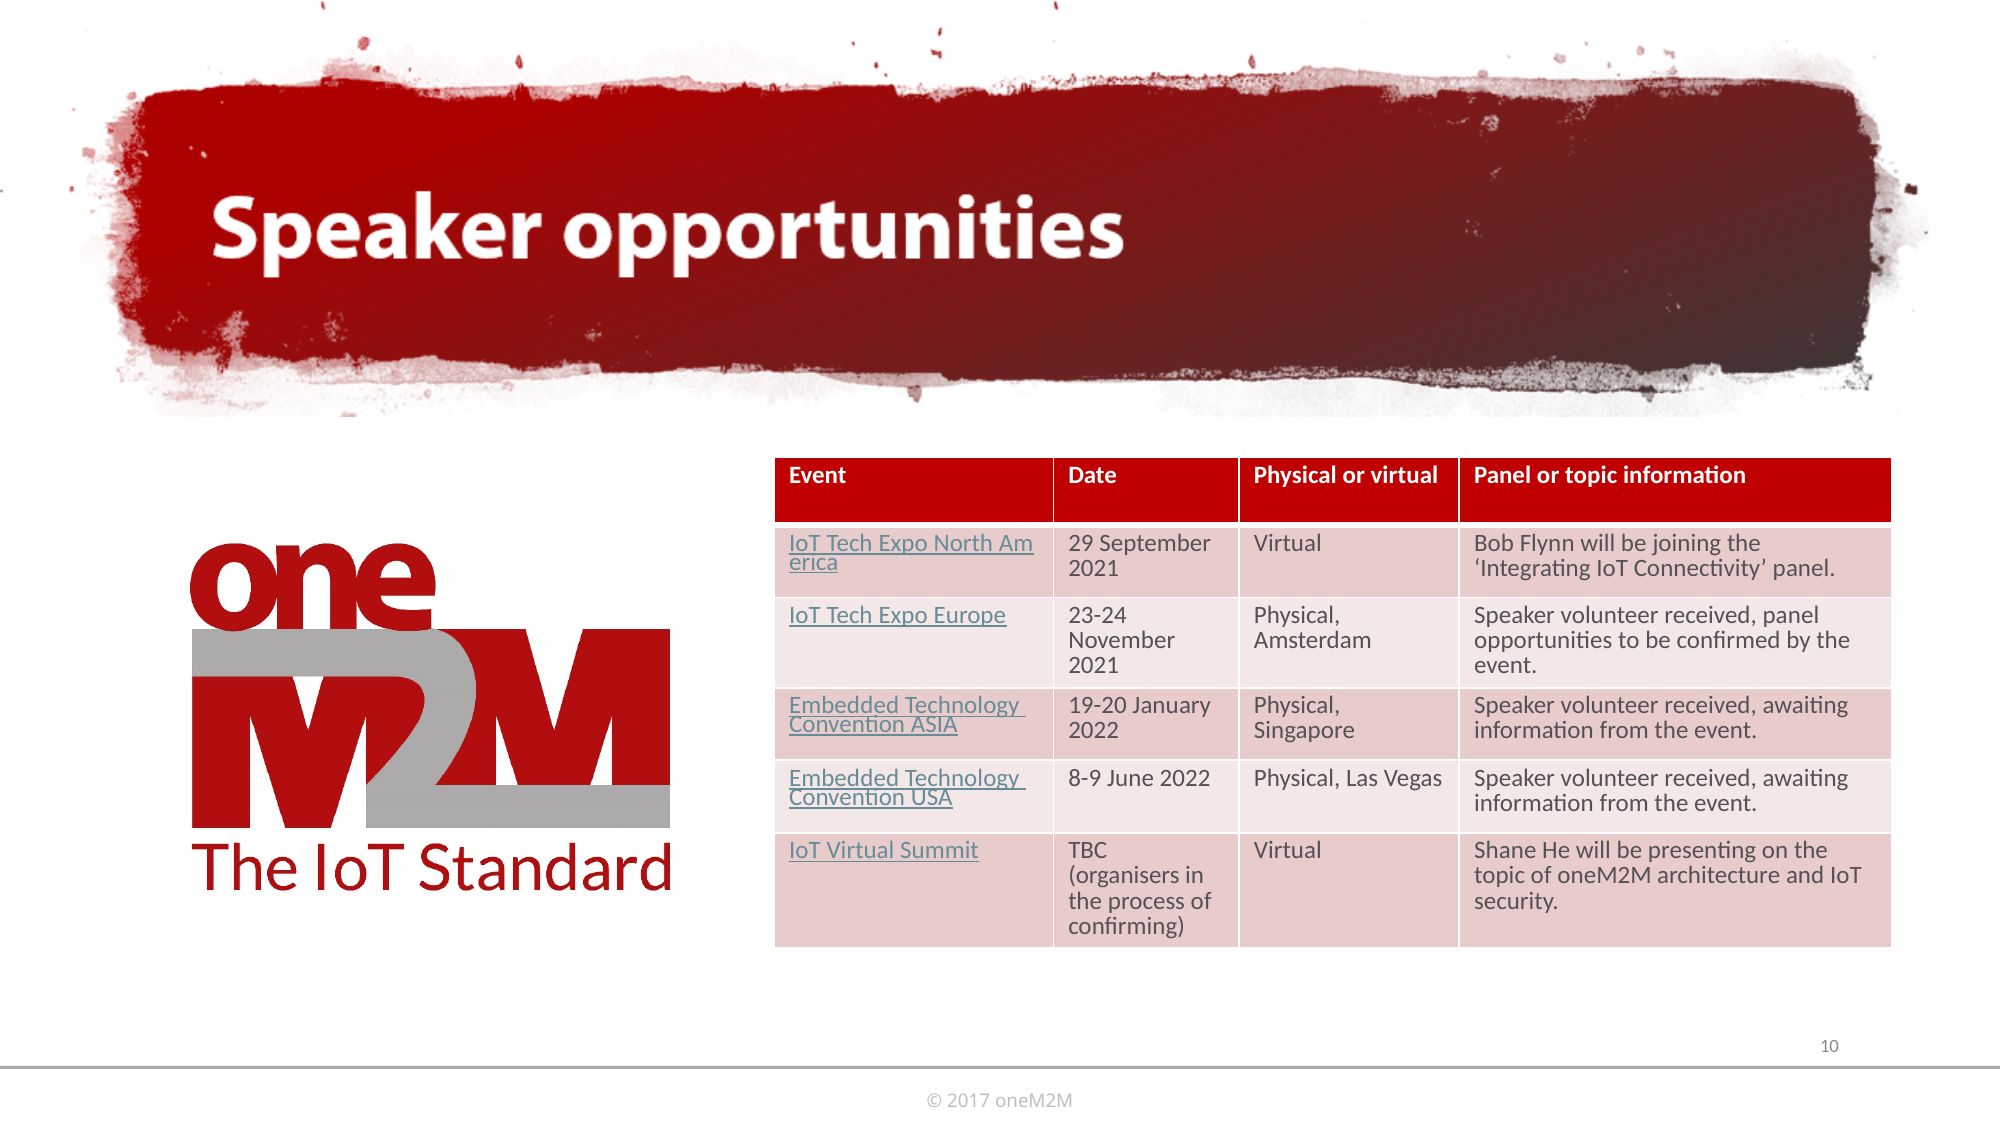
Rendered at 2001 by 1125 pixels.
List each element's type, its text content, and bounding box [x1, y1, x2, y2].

table_cell 19-20 January 2022 [1054, 689, 1238, 759]
table_cell Embedded Technology Convention USA [775, 761, 1053, 832]
table_cell 29 September 2021 [1054, 528, 1238, 597]
table_cell IoT Tech Expo North America [775, 528, 1053, 597]
table_cell Speaker volunteer received, awaiting information from the event. [1460, 761, 1891, 832]
table_cell Shane He will be presenting on the topic of oneM2M architecture and IoT security. [1460, 834, 1891, 947]
table_header Physical or virtual [1240, 458, 1458, 522]
table_cell IoT Virtual Summit [775, 834, 1053, 947]
slide_number 10 [1774, 1020, 1868, 1073]
table_cell Physical, Amsterdam [1240, 598, 1458, 687]
table_header Event [775, 458, 1053, 522]
table_cell 8-9 June 2022 [1054, 761, 1238, 832]
table_header Date [1054, 458, 1238, 522]
table_cell Speaker volunteer received, panel opportunities to be confirmed by the event. [1460, 598, 1891, 687]
table_cell Physical, Las Vegas [1240, 761, 1458, 832]
table_cell TBC (organisers in the process of confirming) [1054, 834, 1238, 947]
table_cell Bob Flynn will be joining the ‘Integrating IoT Connectivity’ panel. [1460, 528, 1891, 597]
table_cell Speaker volunteer received, awaiting information from the event. [1460, 689, 1891, 759]
picture [172, 528, 688, 906]
table_cell Virtual [1240, 834, 1458, 947]
table_cell Physical, Singapore [1240, 689, 1458, 759]
table_cell IoT Tech Expo Europe [775, 598, 1053, 687]
table_cell Virtual [1240, 528, 1458, 597]
table_header Panel or topic information [1460, 458, 1891, 522]
table_cell 23-24 November 2021 [1054, 598, 1238, 687]
table_cell Embedded Technology Convention ASIA [775, 689, 1053, 759]
picture [3, 0, 2000, 417]
